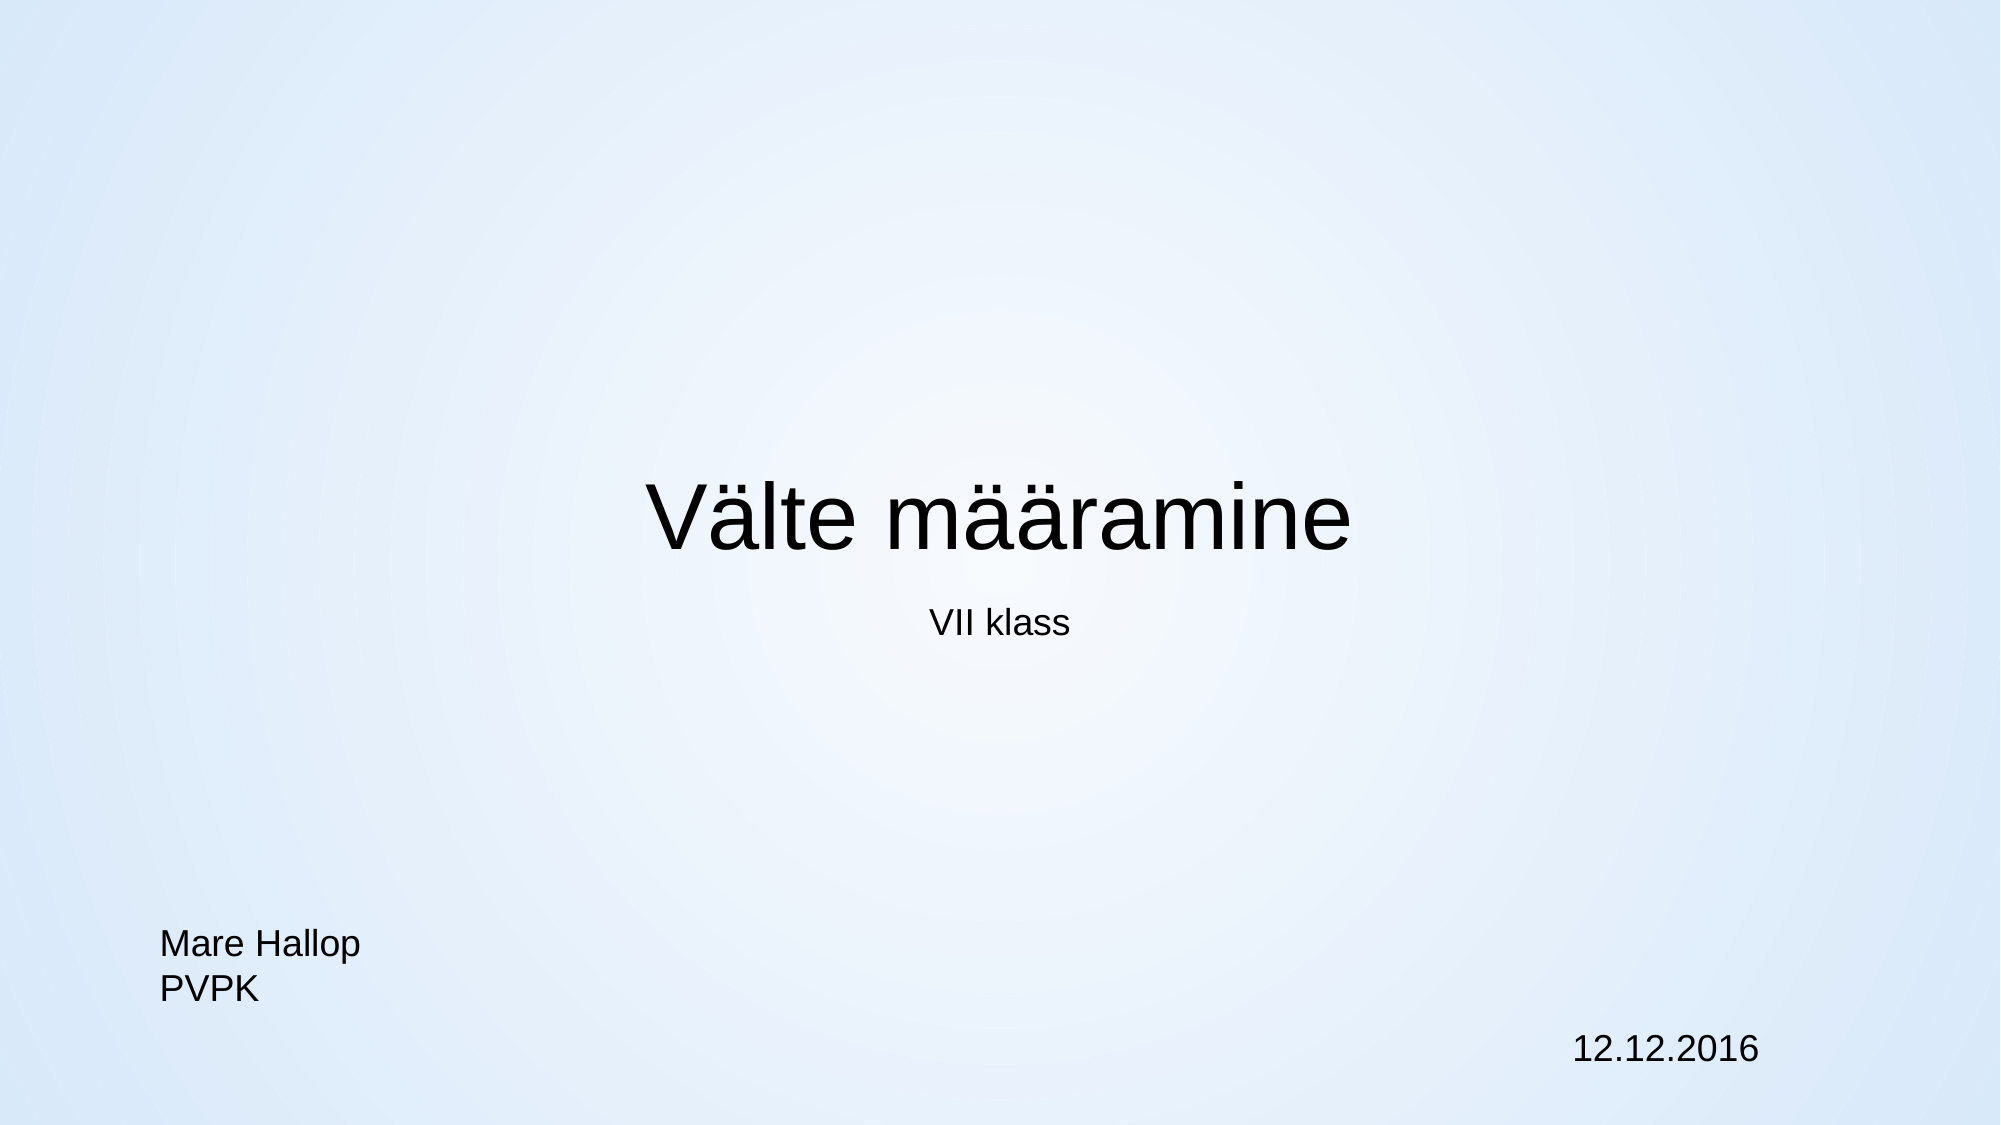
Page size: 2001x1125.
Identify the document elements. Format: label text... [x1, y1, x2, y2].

title Välte määramine [249, 183, 1751, 576]
text_box Mare Hallop PVPK [144, 911, 733, 1016]
subtitle VII klass [249, 590, 1751, 863]
text_box 12.12.2016 [1557, 1016, 1853, 1076]
